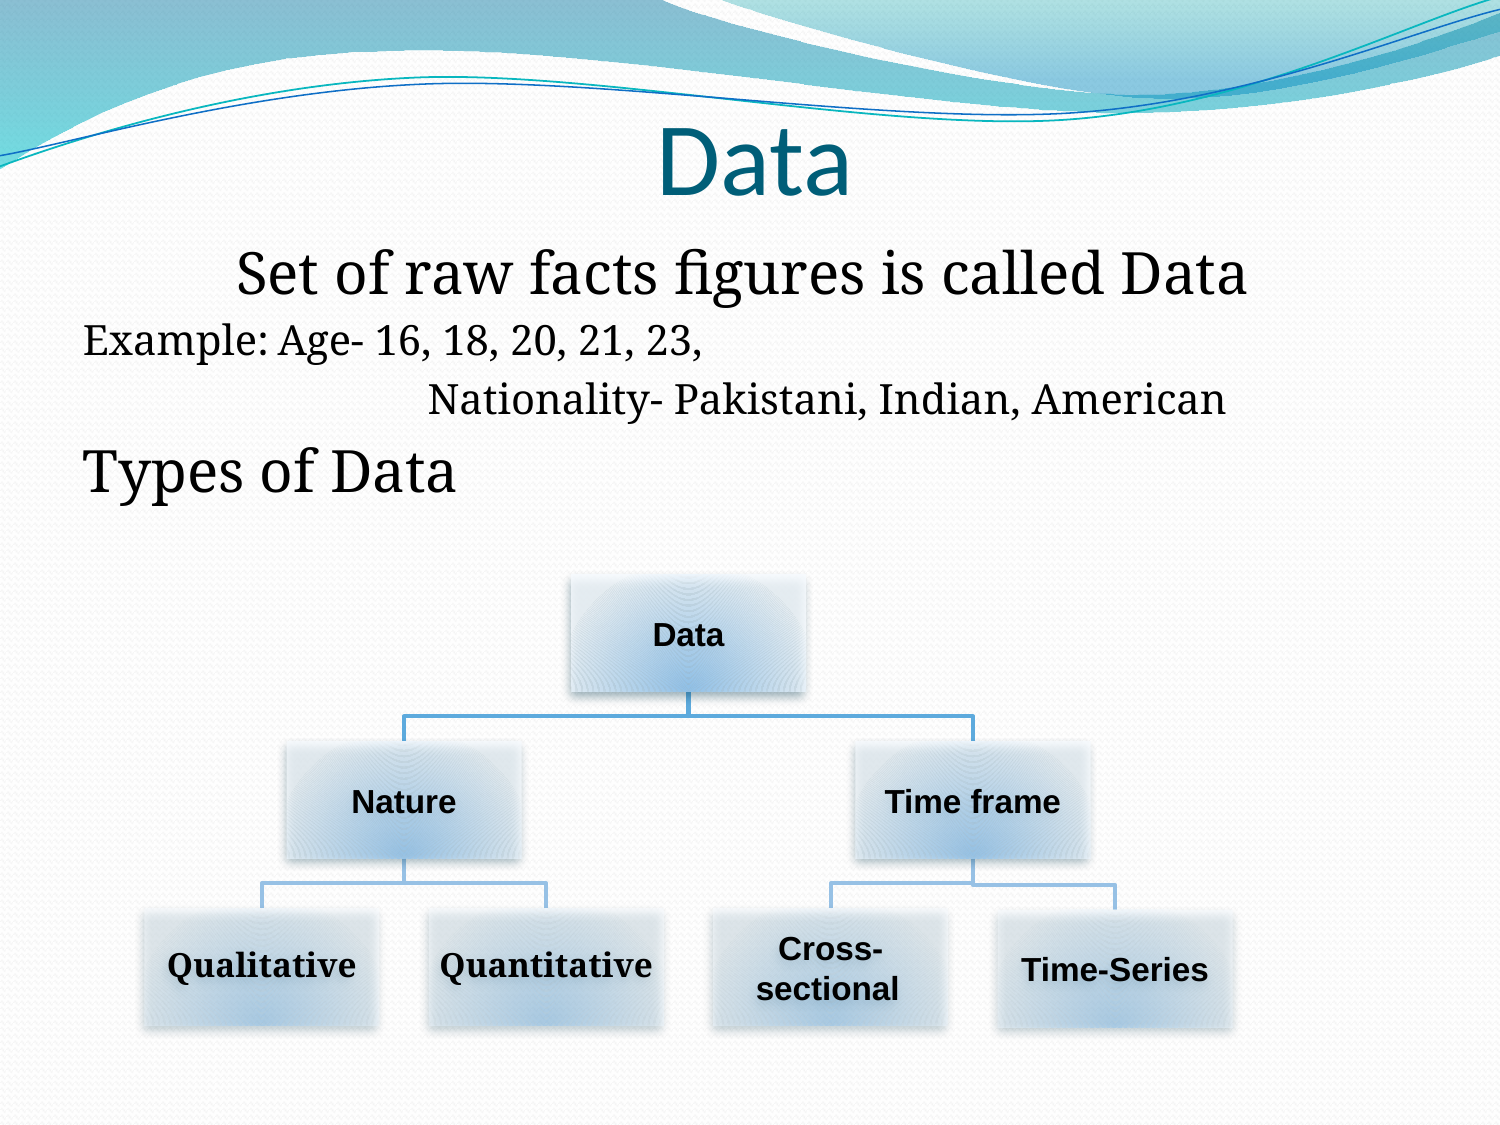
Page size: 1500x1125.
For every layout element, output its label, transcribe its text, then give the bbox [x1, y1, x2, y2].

list Set of raw facts figures is called Data Example: Age- 16, 18, 20, 21, 23, Nationality- Pakistani, Indian, American Types of Data [67, 228, 1419, 332]
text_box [143, 570, 1234, 1030]
title Data [74, 69, 1426, 217]
